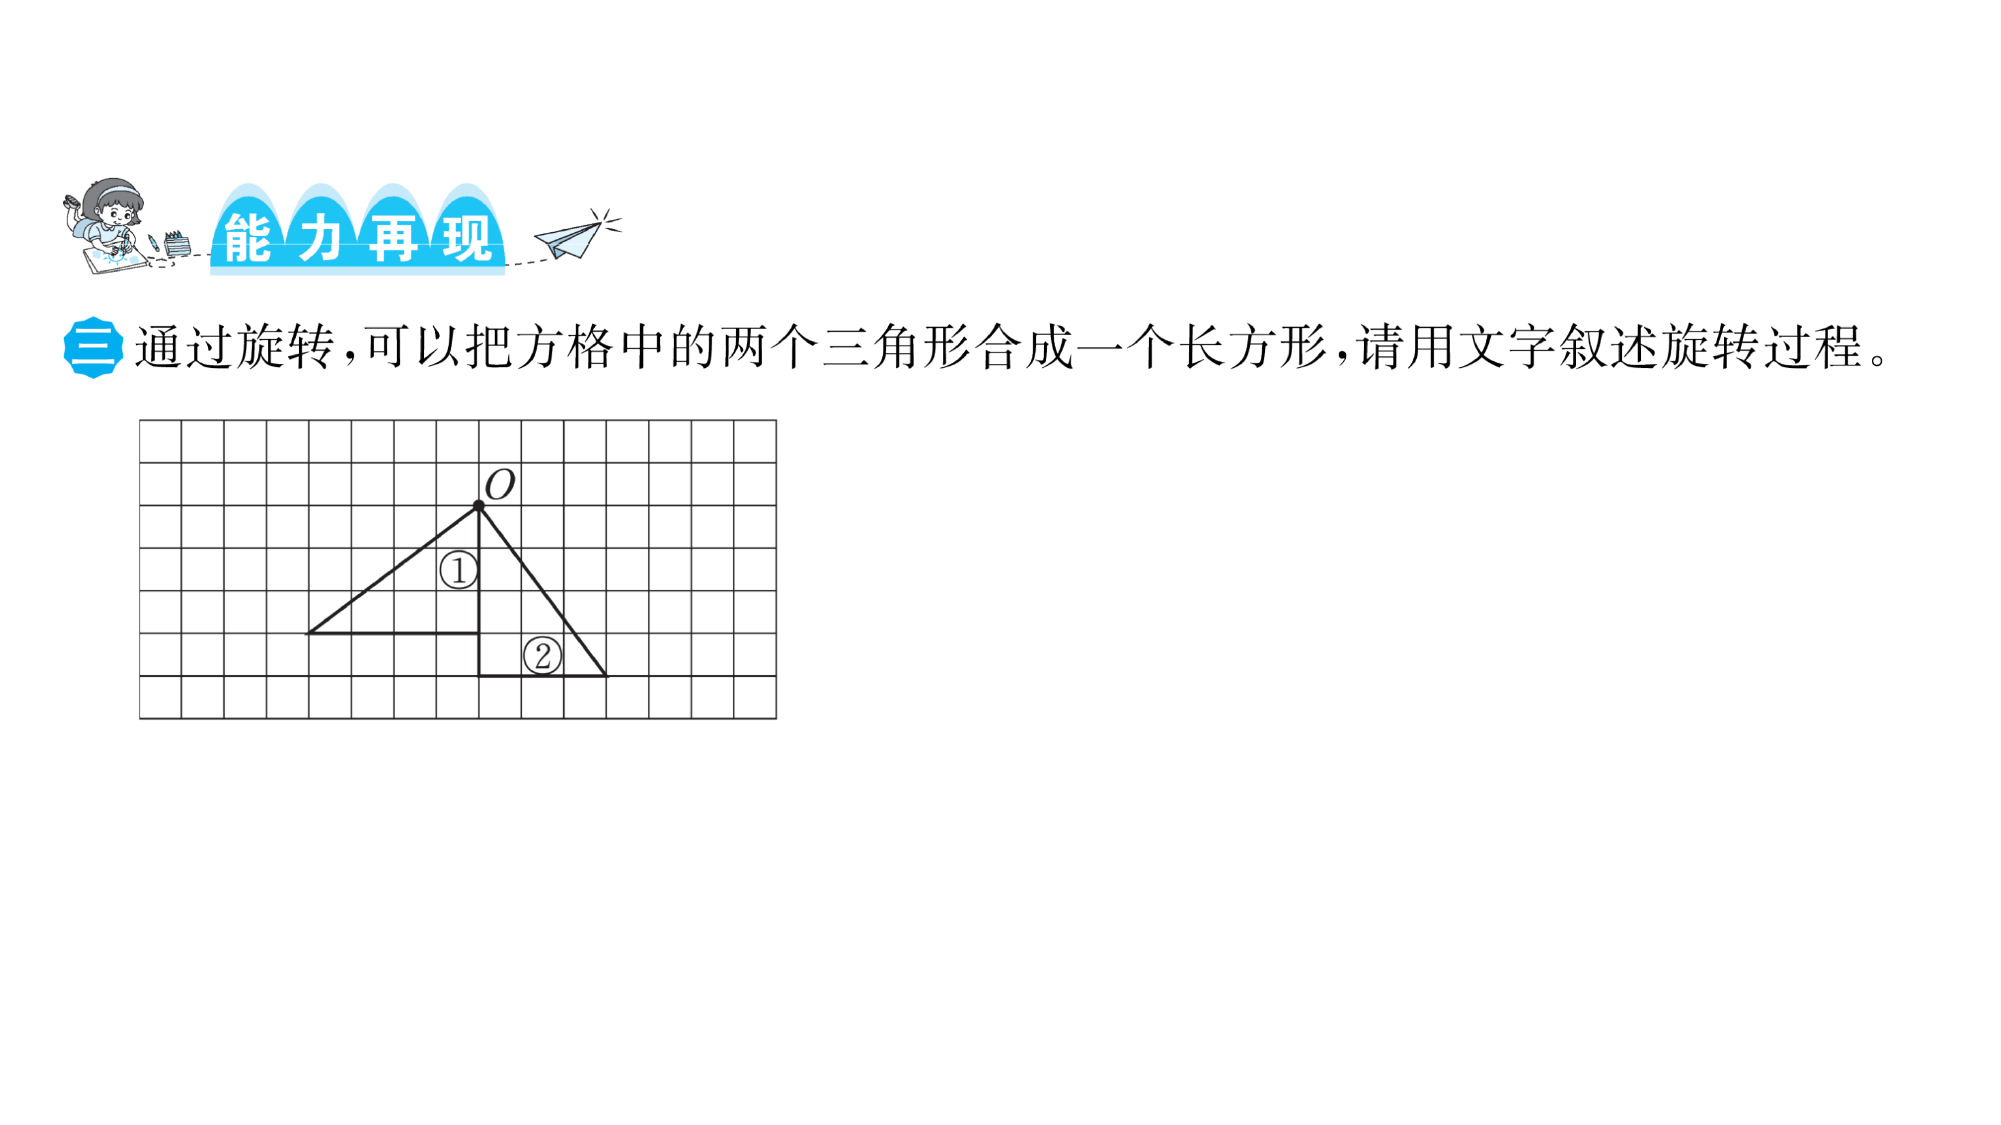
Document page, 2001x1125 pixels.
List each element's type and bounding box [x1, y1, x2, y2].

picture [58, 160, 1949, 746]
